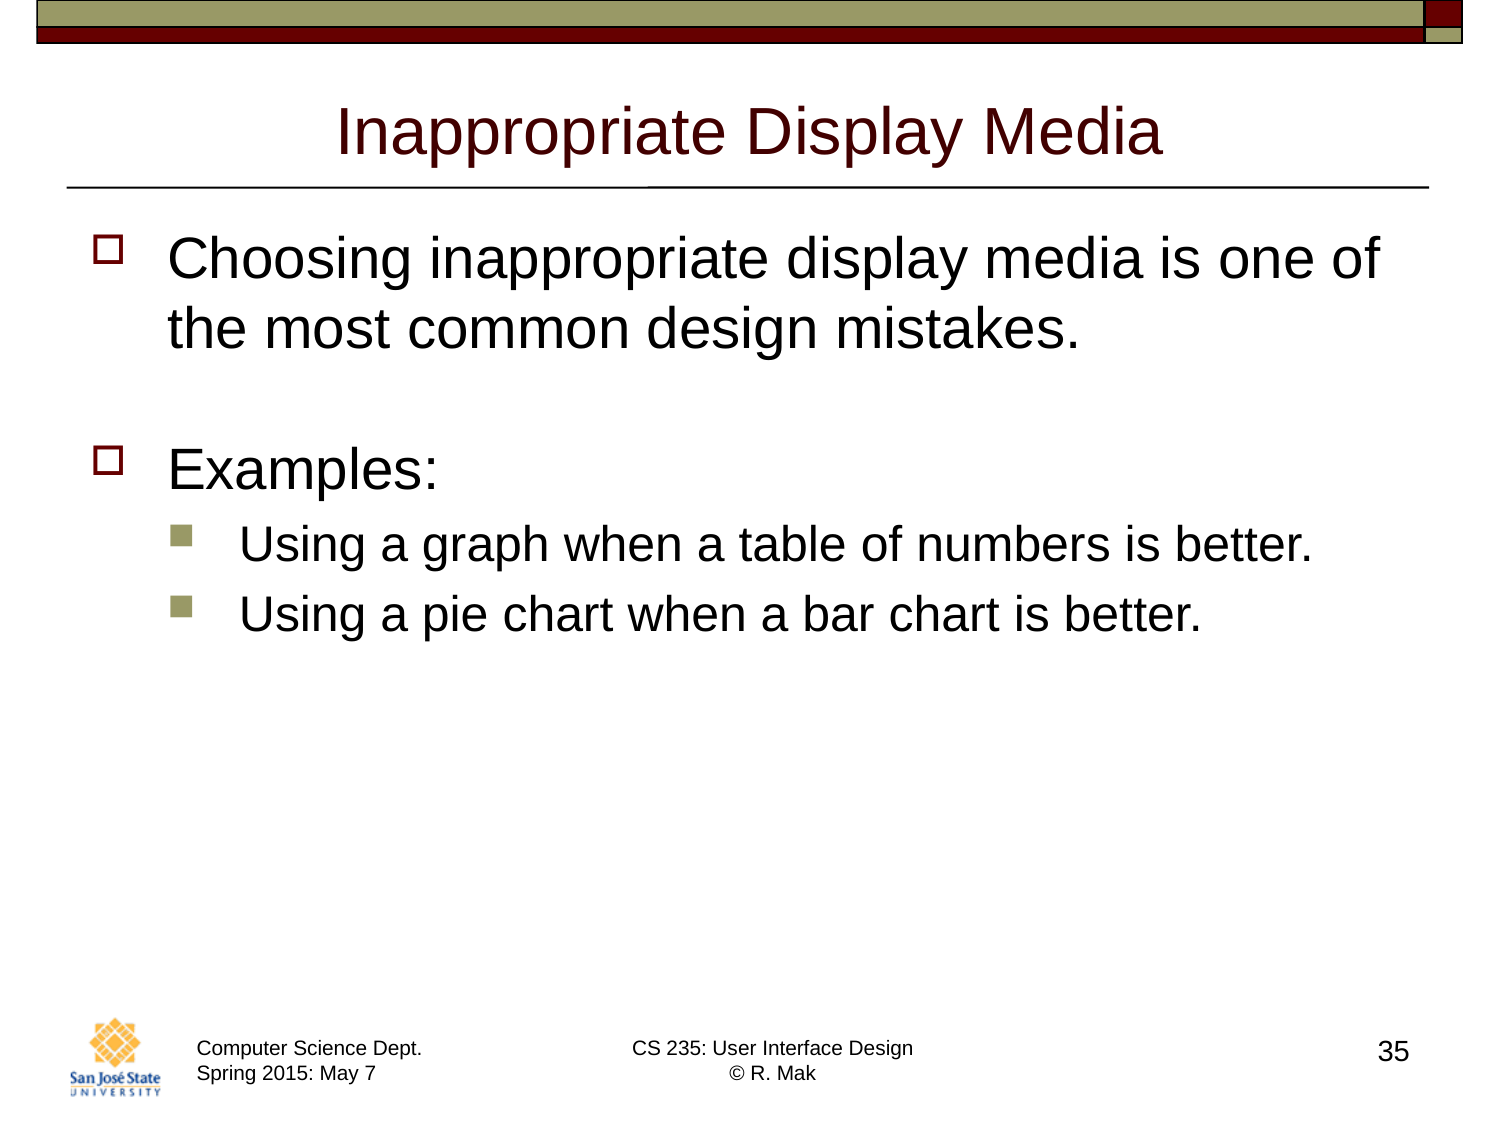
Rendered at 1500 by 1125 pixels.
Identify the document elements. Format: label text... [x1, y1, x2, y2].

list Choosing inappropriate display media is one of the most common design mistakes. Examples: Using a graph when a table of numbers is better. Using a pie chart when a bar chart is better. [75, 212, 1425, 1006]
picture [60, 1012, 166, 1112]
title Inappropriate Display Media [75, 67, 1425, 175]
slide_number 35 [1112, 1025, 1425, 1100]
